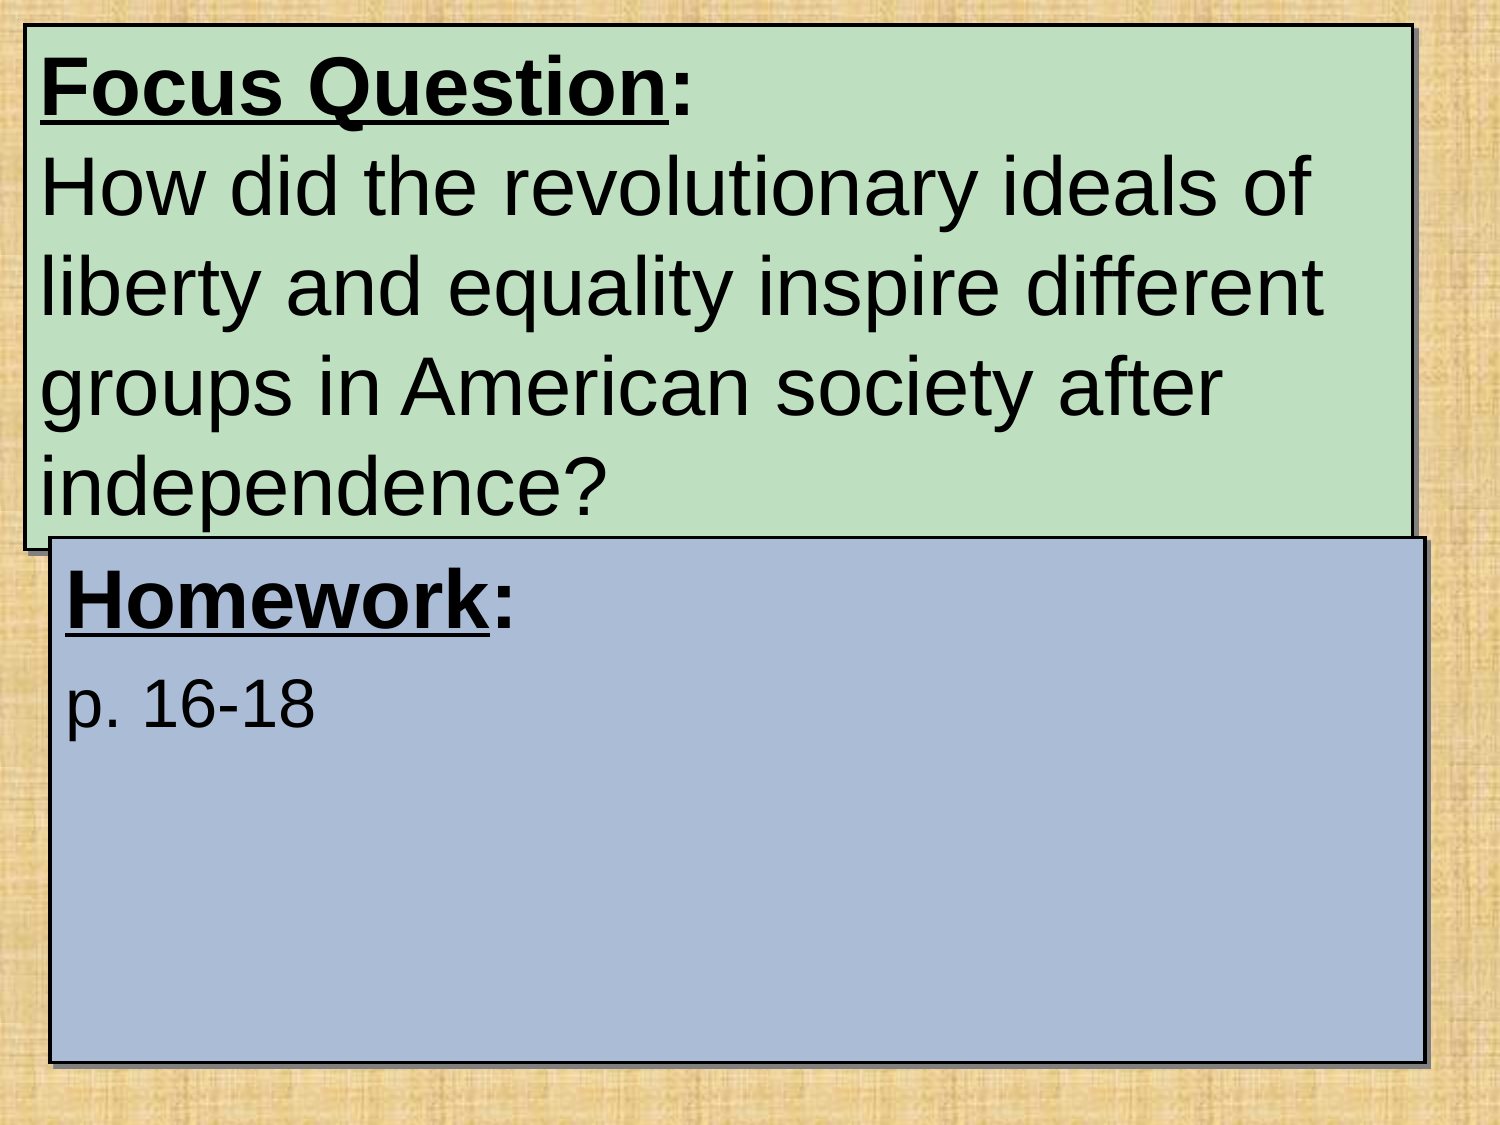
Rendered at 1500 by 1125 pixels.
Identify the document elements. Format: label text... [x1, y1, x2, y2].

title Focus Question: How did the revolutionary ideals of liberty and equality inspire different groups in American society after independence? [24, 24, 1413, 550]
picture [0, 0, 1500, 1125]
subtitle Homework: p. 16-18 [50, 537, 1425, 1063]
